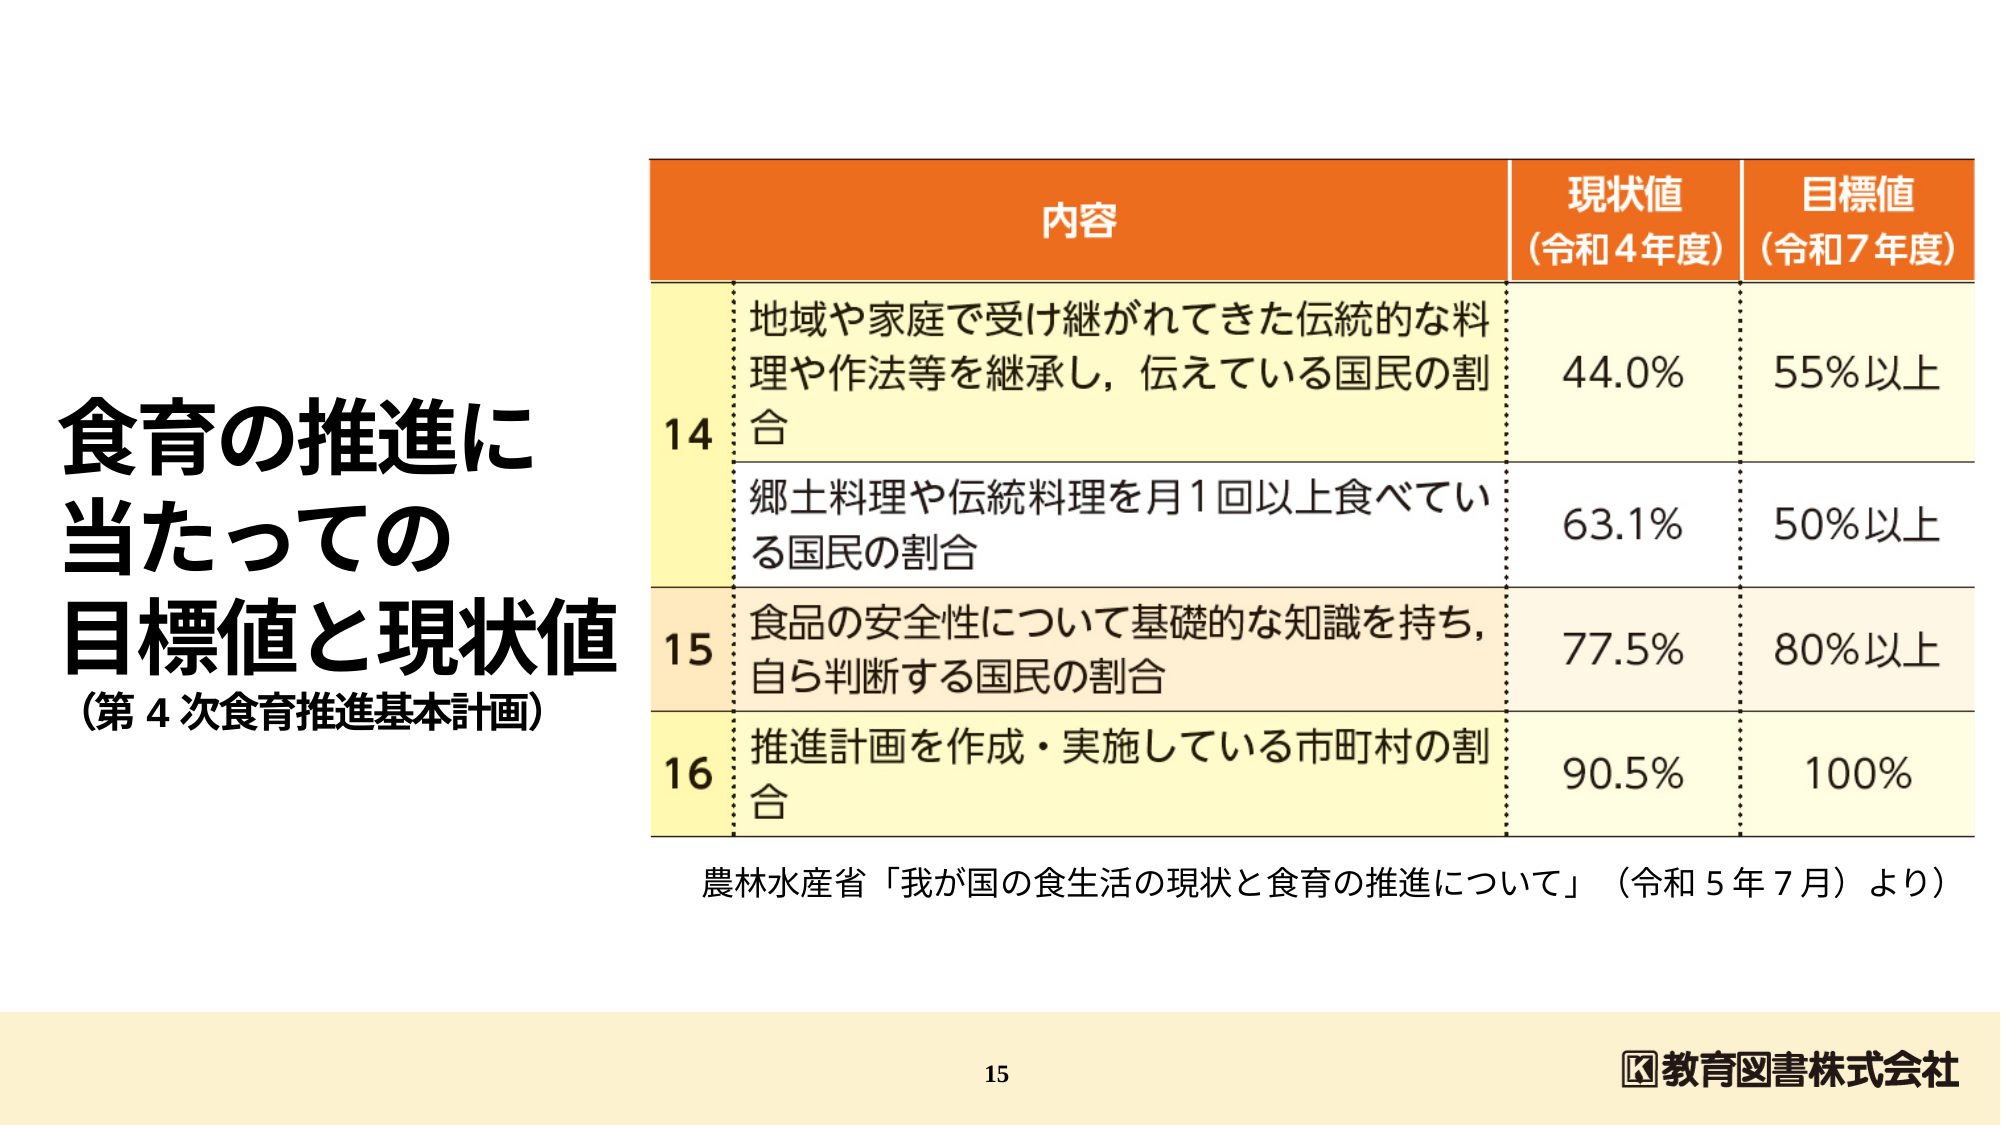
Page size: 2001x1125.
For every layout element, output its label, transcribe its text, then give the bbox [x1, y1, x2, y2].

text_box 食育の推進に 当たっての 目標値と現状値（第4次食育推進基本計画） [41, 378, 649, 743]
picture [0, 0, 2001, 1125]
slide_number 15 [574, 1042, 1025, 1103]
text_box 農林水産省「我が国の食生活の現状と食育の推進について」（令和5年7月）より） [512, 855, 1982, 910]
